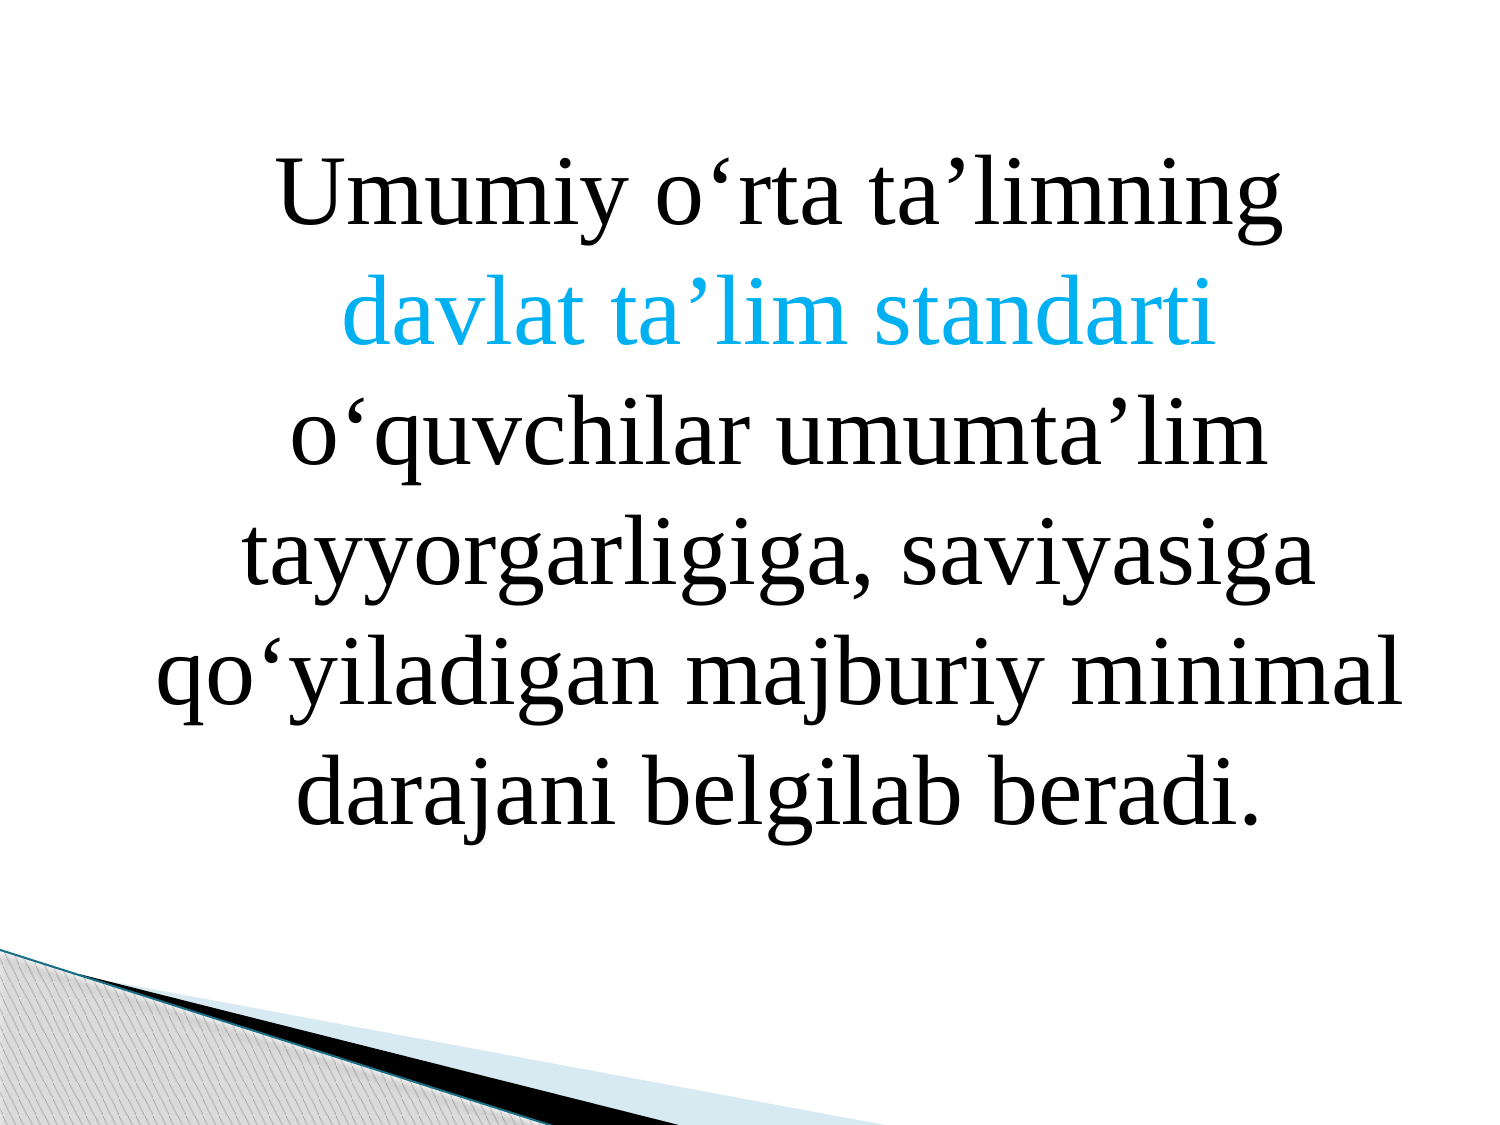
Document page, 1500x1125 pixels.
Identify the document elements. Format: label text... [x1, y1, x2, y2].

list Umumiy o‘rta ta’limning davlat ta’lim standarti o‘quvchilar umumta’lim tayyorgarligiga, saviyasiga qo‘yiladigan majburiy minimal darajani belgilab beradi. [75, 117, 1425, 1005]
